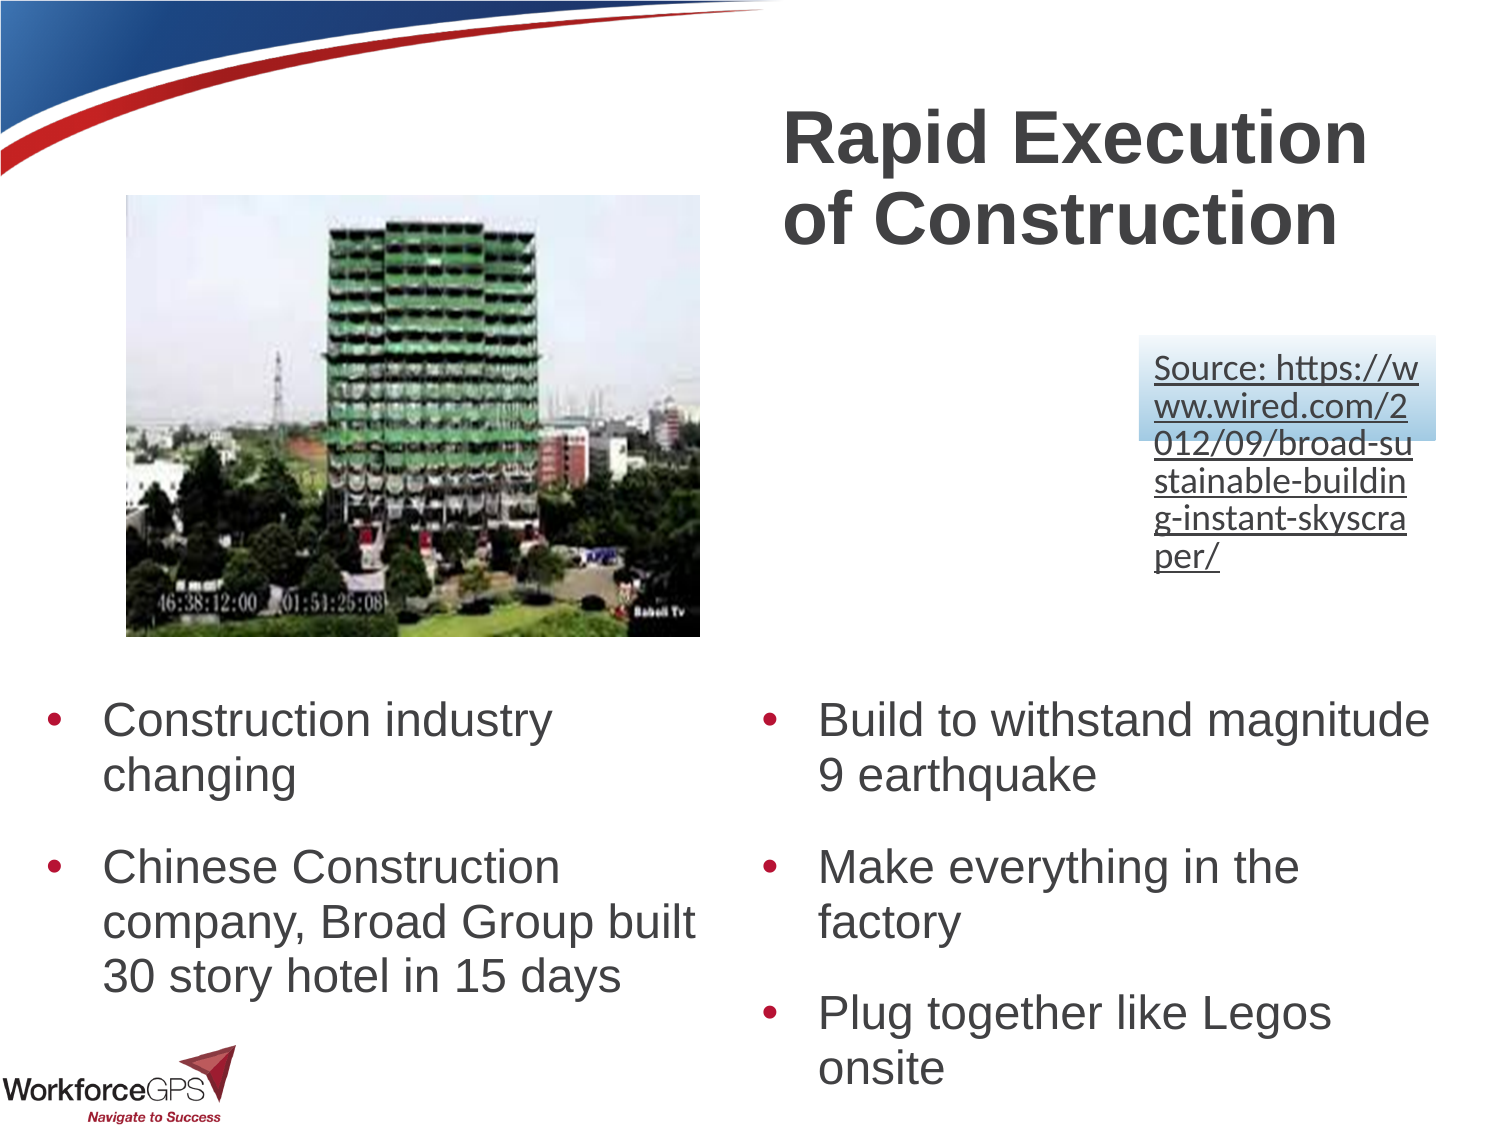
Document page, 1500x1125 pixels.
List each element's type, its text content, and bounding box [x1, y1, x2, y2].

picture [125, 195, 700, 638]
text_box Source: https://www.wired.com/2012/09/broad-sustainable-building-instant-skyscraper/ [1138, 335, 1436, 441]
picture [1, 1, 789, 178]
list Construction industry changing Chinese Construction company, Broad Group built 30 story hotel in 15 days Build to withstand magnitude 9 earthquake Make everything in the factory Plug together like Legos onsite [30, 685, 1463, 1125]
picture [0, 1044, 238, 1125]
title Rapid Execution of Construction [767, 86, 1463, 274]
